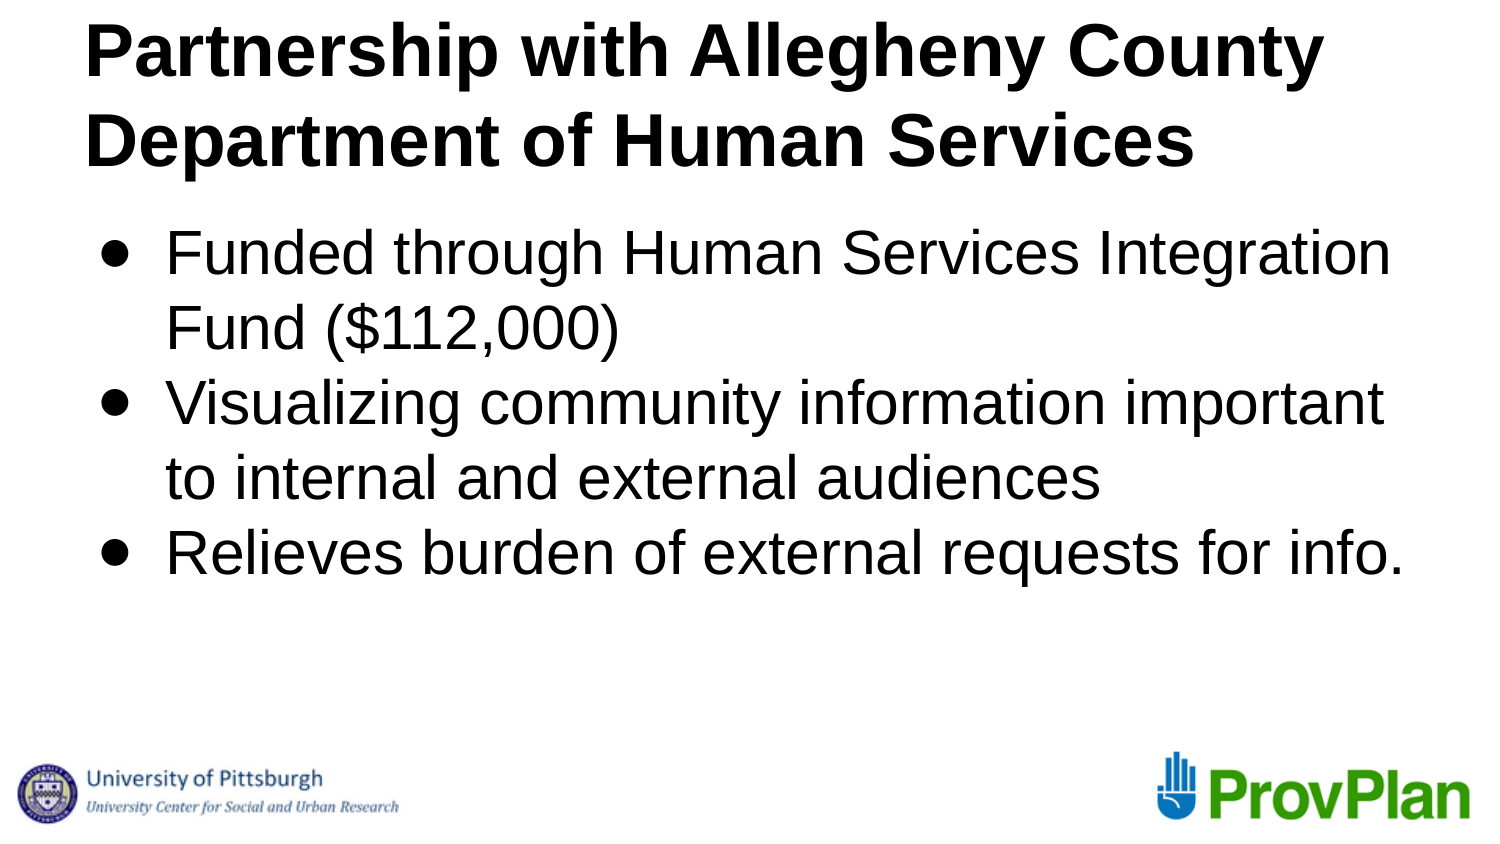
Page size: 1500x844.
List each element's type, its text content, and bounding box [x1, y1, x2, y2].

picture [1144, 746, 1482, 837]
picture [7, 750, 413, 833]
list Funded through Human Services Integration Fund ($112,000) Visualizing community information important to internal and external audiences Relieves burden of external requests for info. [75, 196, 1425, 808]
title Partnership with Allegheny County Department of Human Services [69, 56, 1420, 197]
